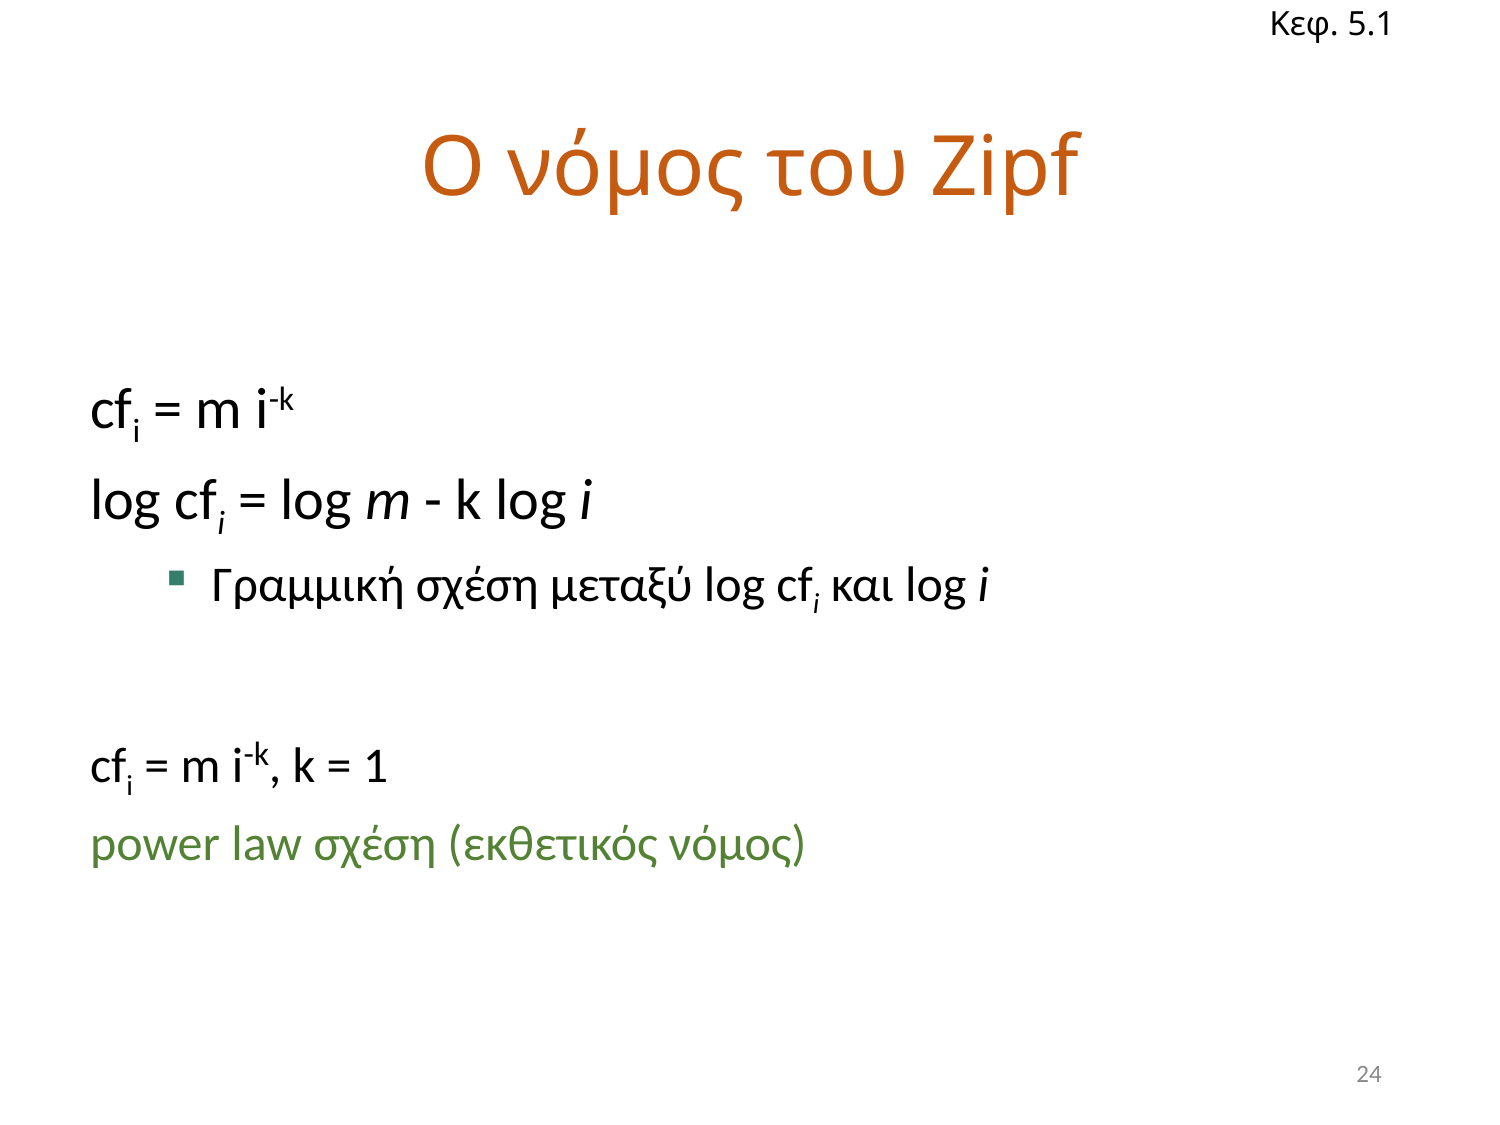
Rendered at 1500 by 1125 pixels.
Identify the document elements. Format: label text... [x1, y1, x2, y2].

text_box cfi = m i-k log cfi = log m - k log i Γραμμική σχέση μεταξύ log cfi και log i cfi = m i-k, k = 1 power law σχέση (εκθετικός νόμος) [75, 362, 1441, 600]
title Ο νόμος του Zipf [103, 59, 1397, 278]
text_box Κεφ. 5.1 [1254, 0, 1410, 50]
slide_number 24 [1059, 1042, 1397, 1103]
